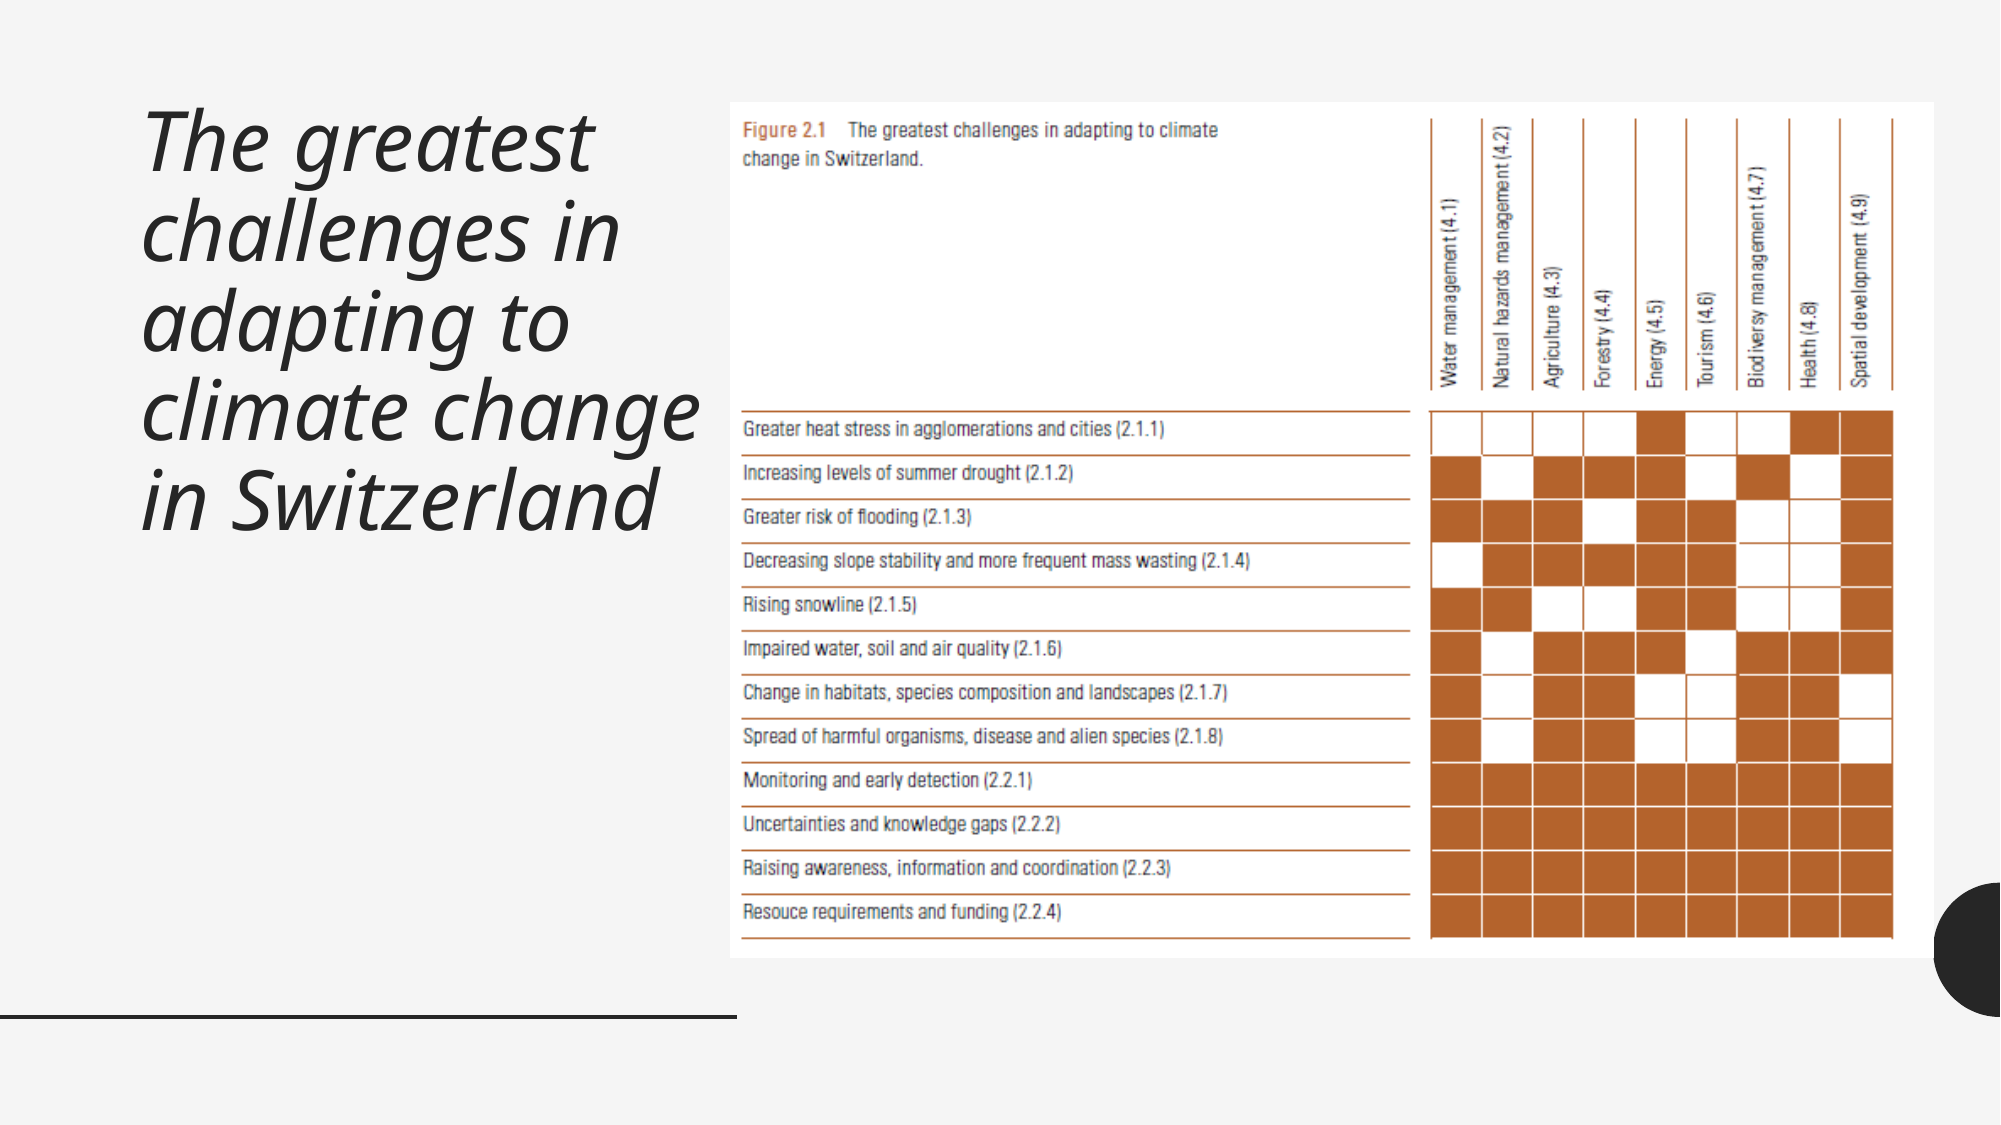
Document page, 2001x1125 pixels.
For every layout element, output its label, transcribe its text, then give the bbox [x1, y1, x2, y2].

title The greatest challenges in adapting to climate change in Switzerland [125, 91, 754, 905]
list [730, 102, 1934, 958]
